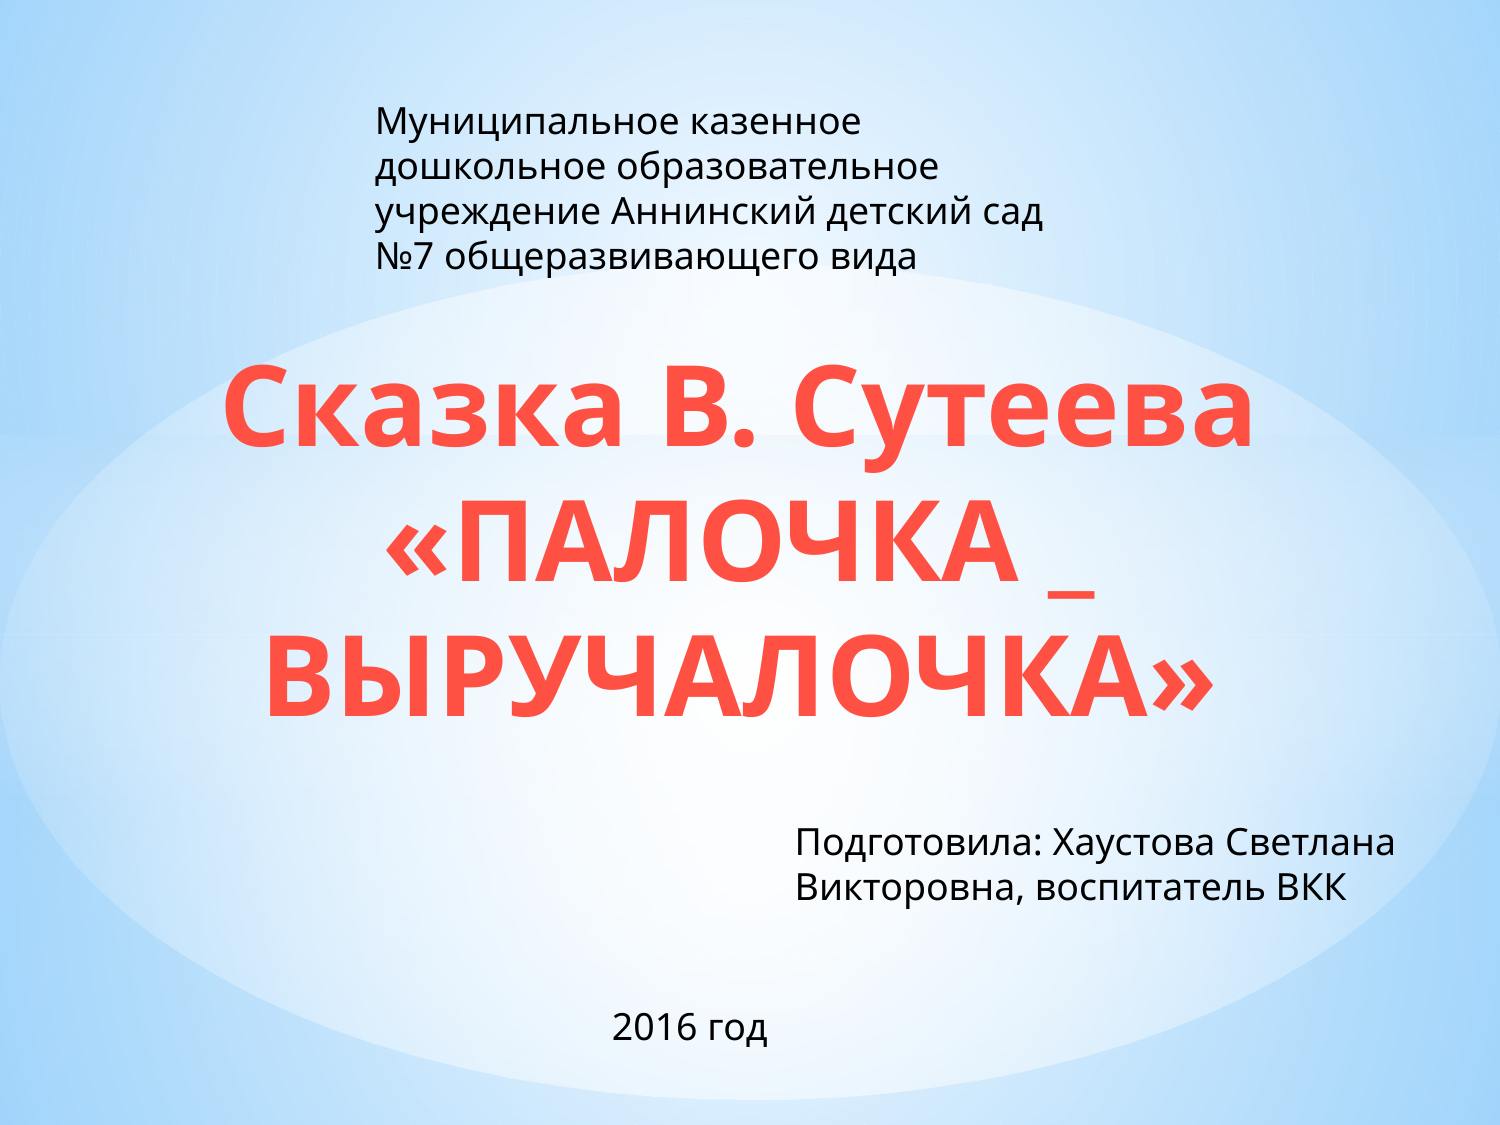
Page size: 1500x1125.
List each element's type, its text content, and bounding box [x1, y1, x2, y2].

text_box Муниципальное казенное дошкольное образовательное учреждение Аннинский детский сад №7 общеразвивающего вида [360, 89, 1111, 285]
text_box 2016 год [597, 995, 783, 1056]
text_box Подготовила: Хаустова Светлана Викторовна, воспитатель ВКК [779, 810, 1436, 916]
text_box Сказка В. Сутеева «ПАЛОЧКА _ ВЫРУЧАЛОЧКА» [0, 326, 1500, 747]
